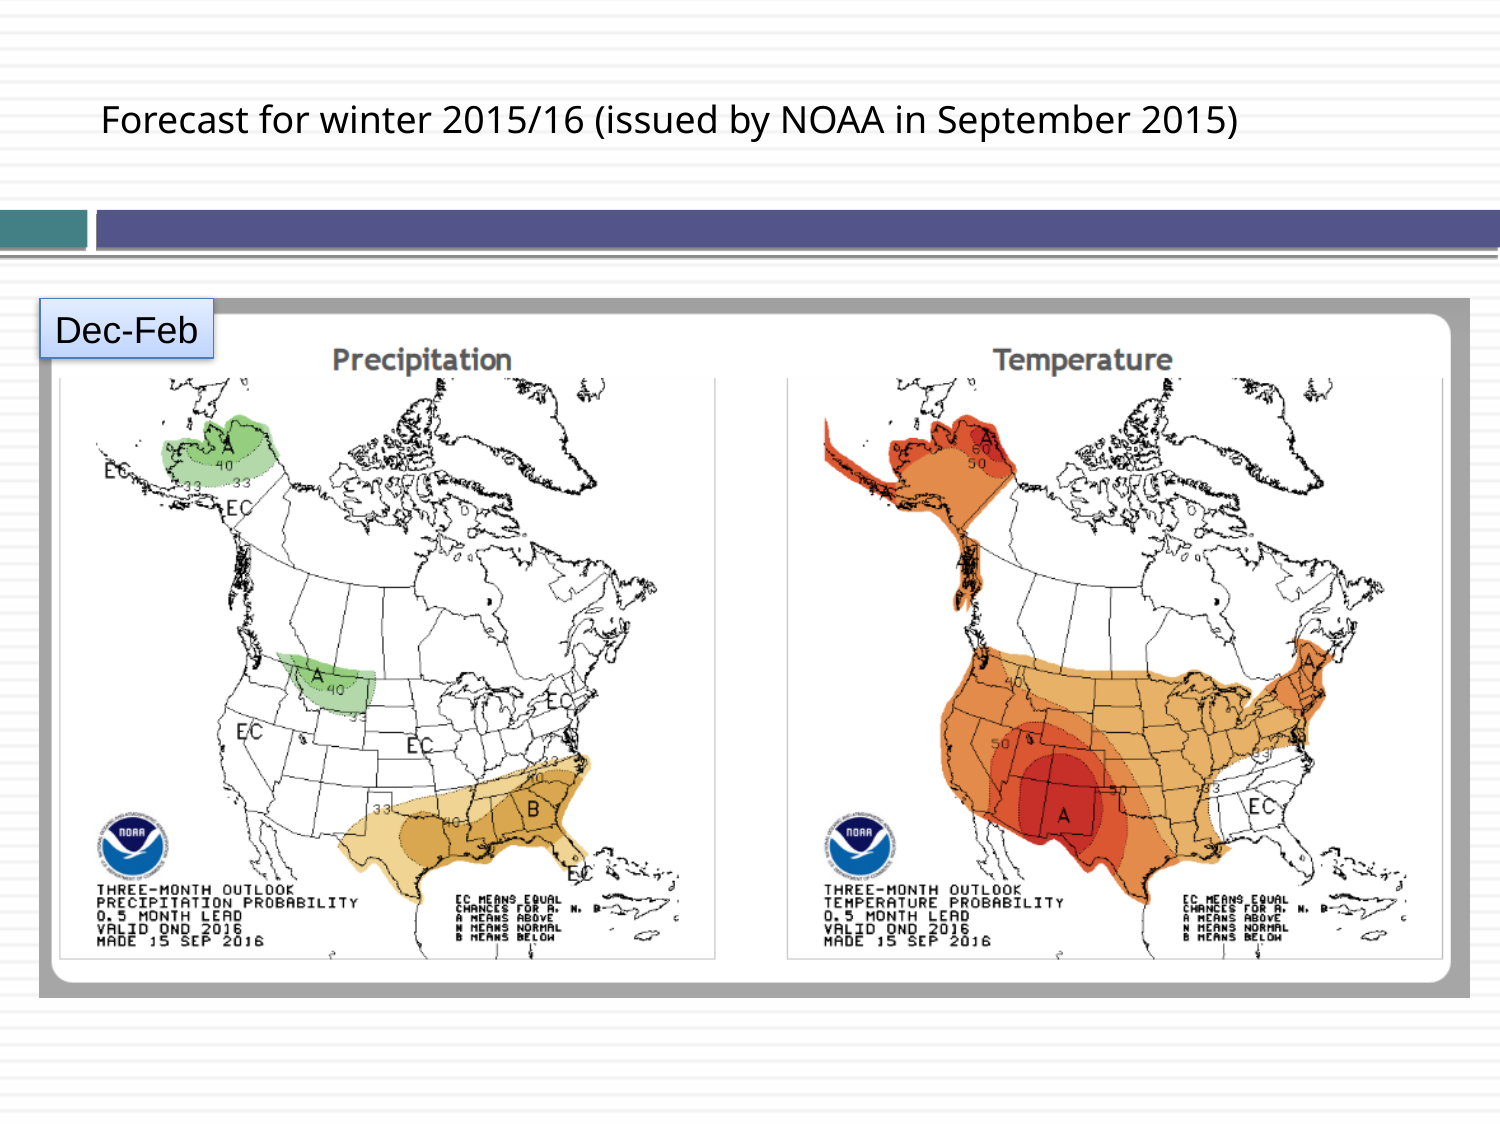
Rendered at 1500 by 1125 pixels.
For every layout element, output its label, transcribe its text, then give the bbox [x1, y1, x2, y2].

text_box Forecast for winter 2015/16 (issued by NOAA in September 2015) [100, 37, 1438, 200]
picture [0, 255, 1500, 1125]
picture [0, 0, 1500, 202]
